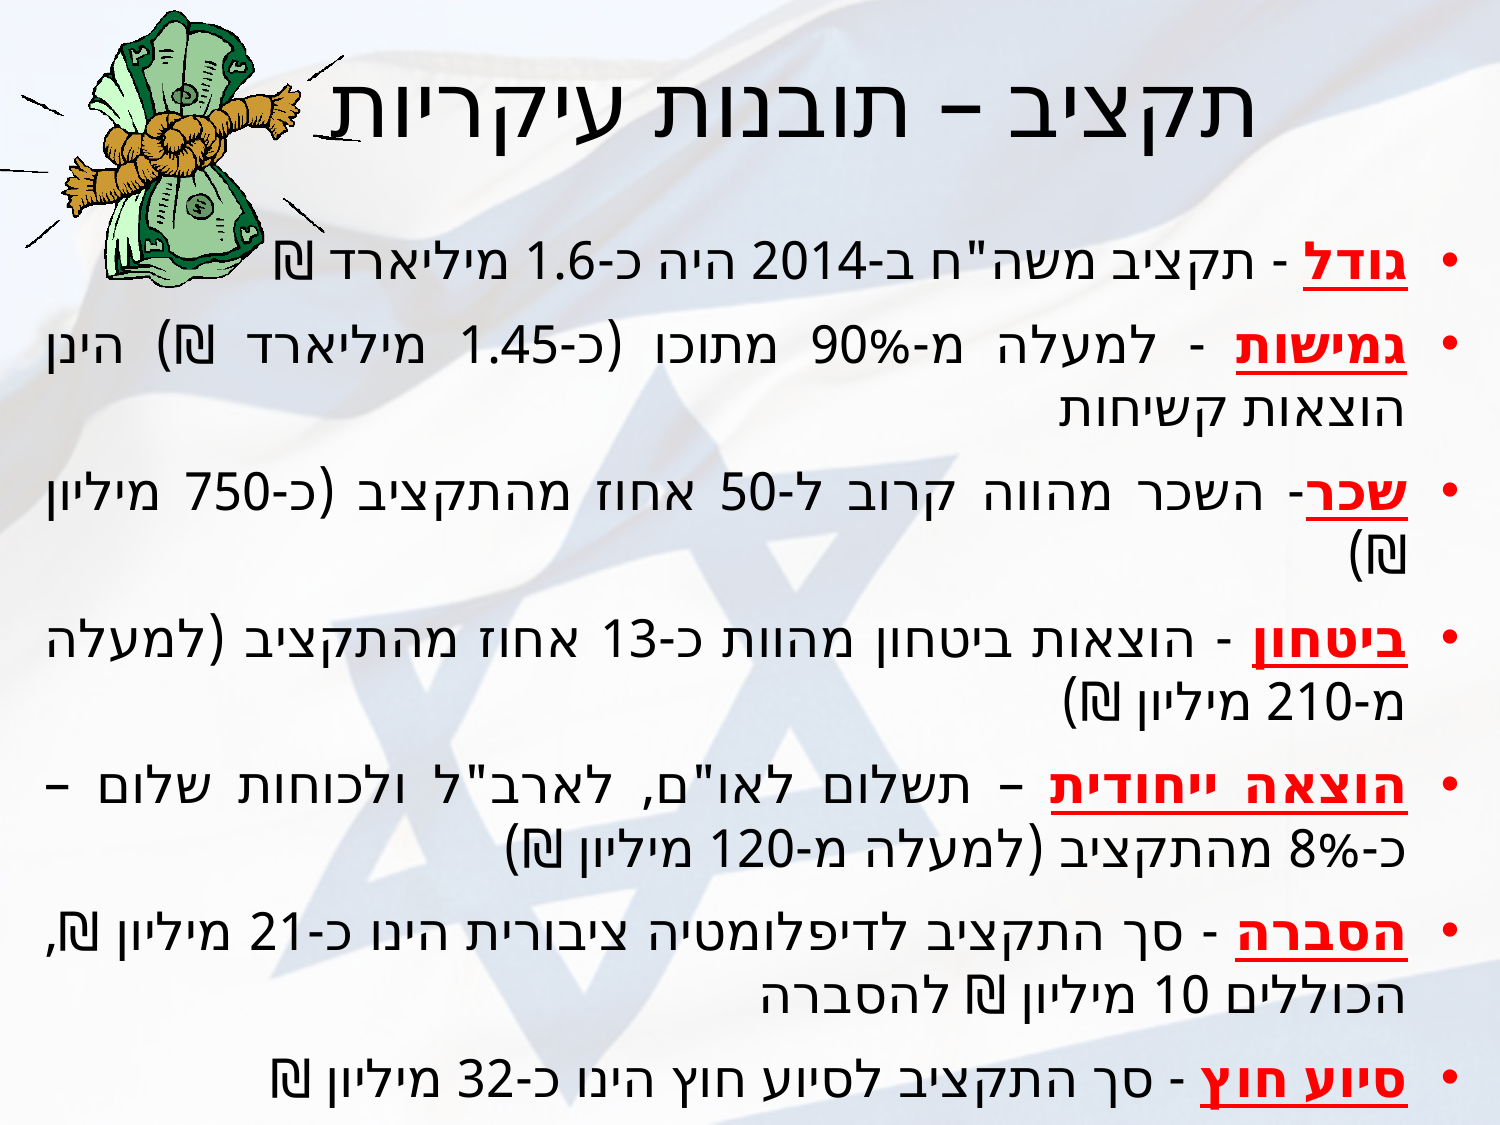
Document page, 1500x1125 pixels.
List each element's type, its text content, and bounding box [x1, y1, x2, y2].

title תקציב – תובנות עיקריות [365, 7, 1471, 195]
picture [0, 0, 361, 288]
list גודל - תקציב משה"ח ב-2014 היה כ-1.6 מיליארד ₪ גמישות - למעלה מ-90% מתוכו (כ-1.45 מיליארד ₪) הינן הוצאות קשיחות שכר- השכר מהווה קרוב ל-50 אחוז מהתקציב (כ-750 מיליון ₪) ביטחון - הוצאות ביטחון מהוות כ-13 אחוז מהתקציב (למעלה מ-210 מיליון ₪) הוצאה ייחודית – תשלום לאו"ם, לארב"ל ולכוחות שלום – כ-8% מהתקציב (למעלה מ-120 מיליון ₪) הסברה - סך התקציב לדיפלומטיה ציבורית הינו כ-21 מיליון ₪, הכוללים 10 מיליון ₪ להסברה סיוע חוץ - סך התקציב לסיוע חוץ הינו כ-32 מיליון ₪ [29, 219, 1471, 1125]
